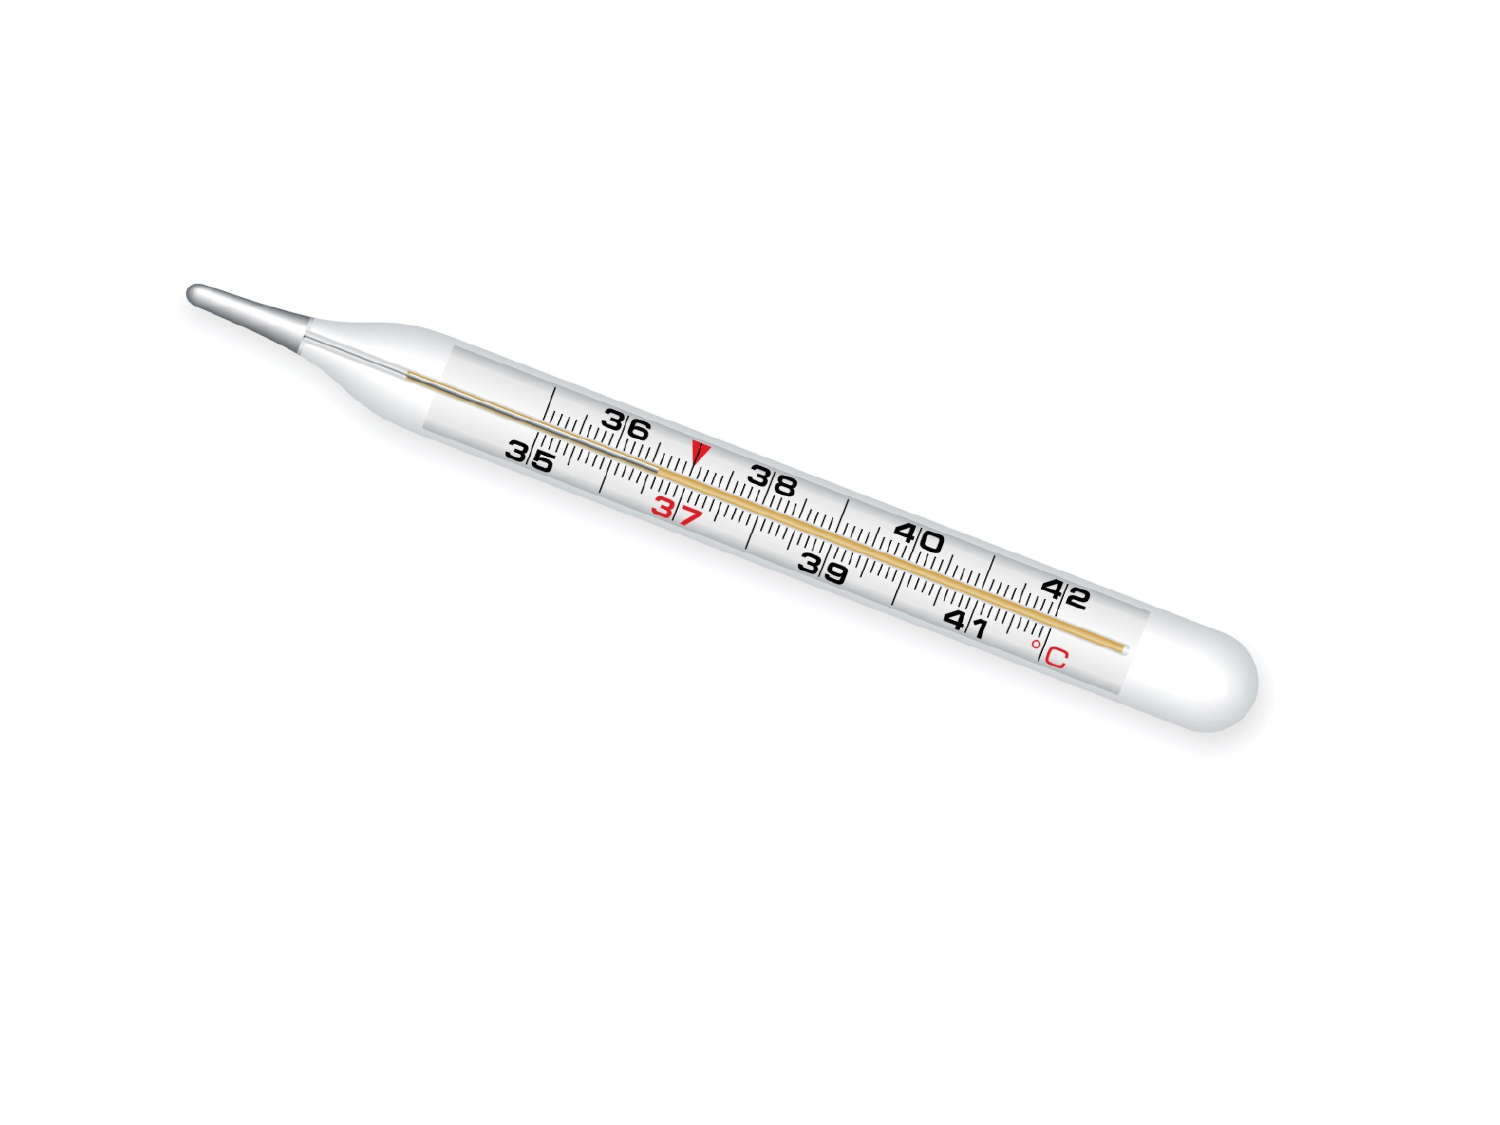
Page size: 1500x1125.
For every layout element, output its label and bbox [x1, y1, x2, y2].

picture [102, 138, 1358, 853]
